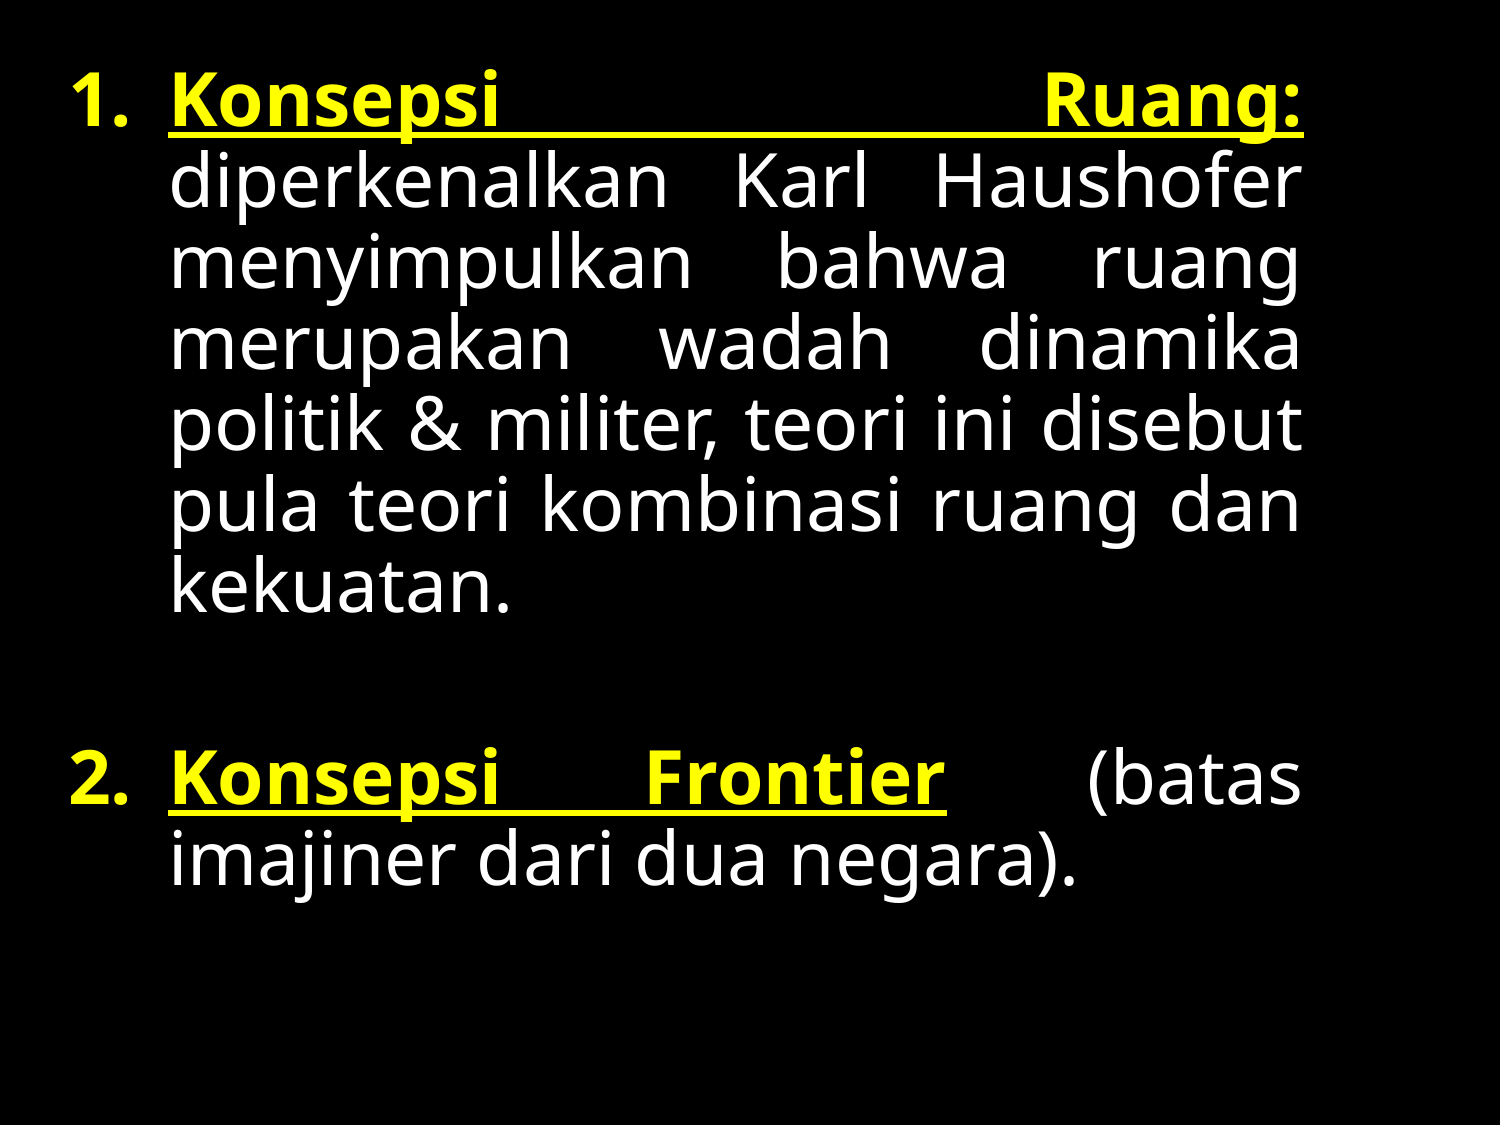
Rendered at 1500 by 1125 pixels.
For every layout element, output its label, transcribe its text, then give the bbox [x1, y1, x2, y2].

list Konsepsi Ruang: diperkenalkan Karl Haushofer menyimpulkan bahwa ruang merupakan wadah dinamika politik & militer, teori ini disebut pula teori kombinasi ruang dan kekuatan. Konsepsi Frontier (batas imajiner dari dua negara). [52, 54, 1319, 852]
